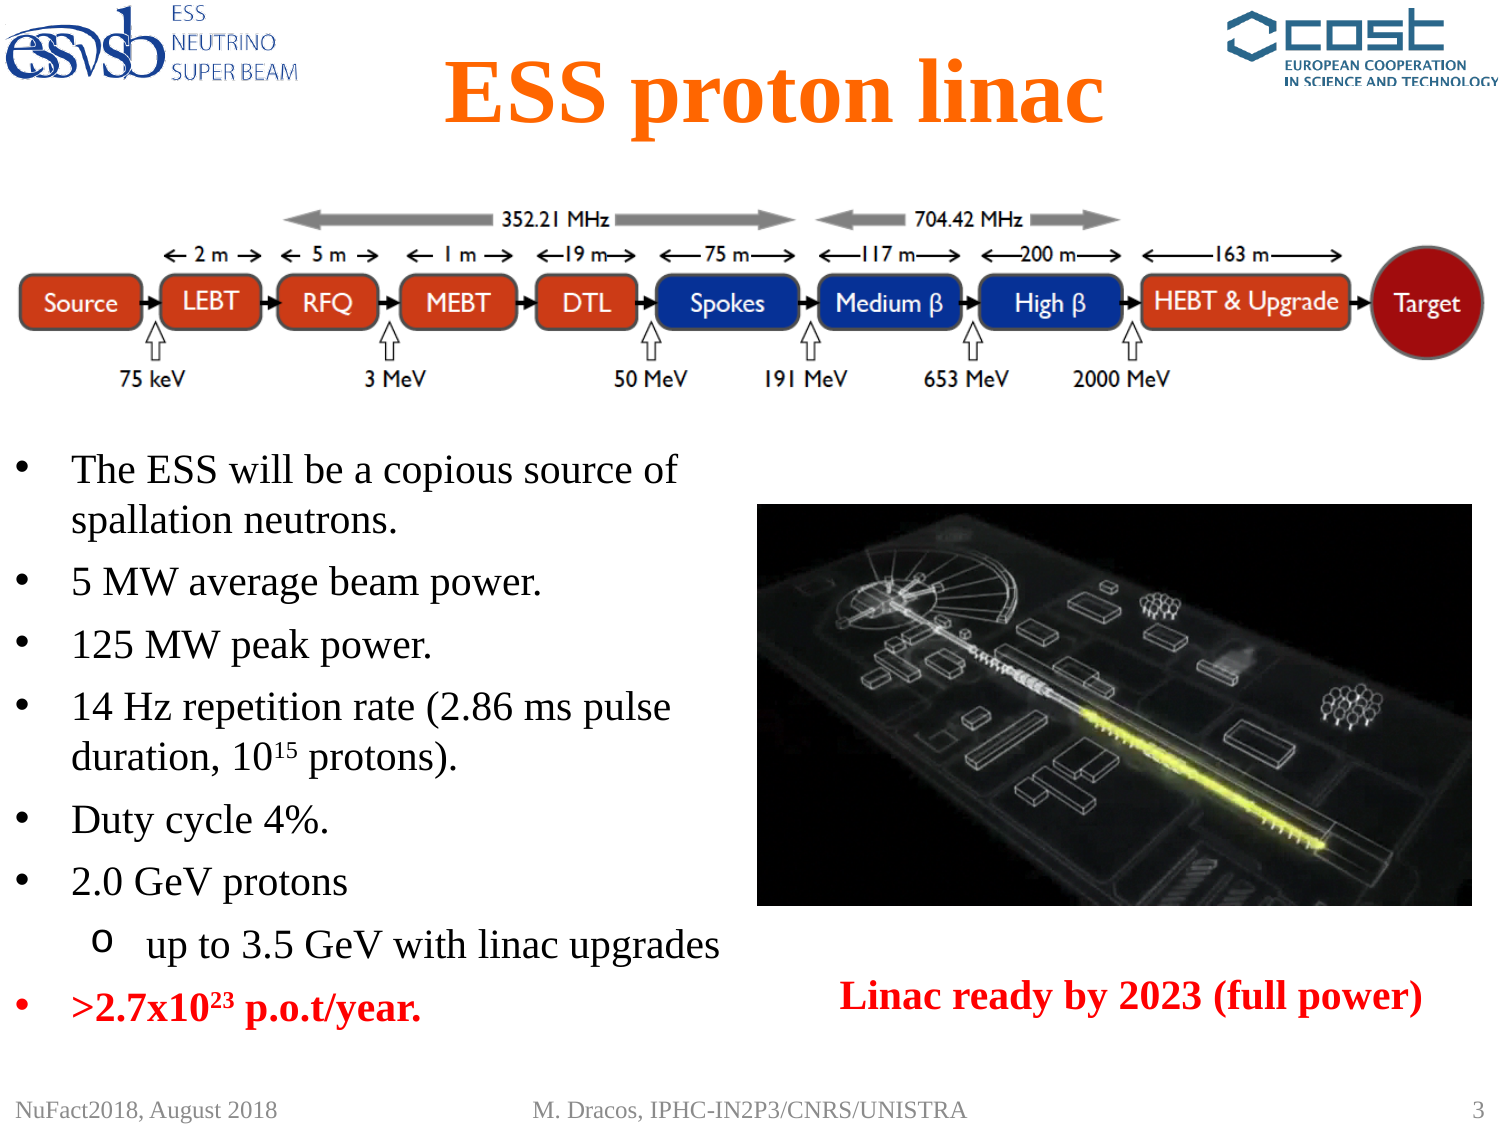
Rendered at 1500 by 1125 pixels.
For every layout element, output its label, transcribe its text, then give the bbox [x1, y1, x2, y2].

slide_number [0, 1092, 305, 1125]
picture [0, 182, 1500, 405]
title ESS proton linac [212, 2, 1339, 170]
footer M. Dracos, IPHC-IN2P3/CNRS/UNISTRA [453, 1092, 1047, 1125]
slide_number 3 [1338, 1092, 1500, 1125]
text_box The ESS will be a copious source of spallation neutrons. 5 MW average beam power. 125 MW peak power. 14 Hz repetition rate (2.86 ms pulse duration, 1015 protons). Duty cycle 4%. 2.0 GeV protons up to 3.5 GeV with linac upgrades >2.7x1023 p.o.t/year. [0, 434, 757, 1037]
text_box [756, 503, 1473, 907]
text_box Linac ready by 2023 (full power) [824, 960, 1439, 1026]
